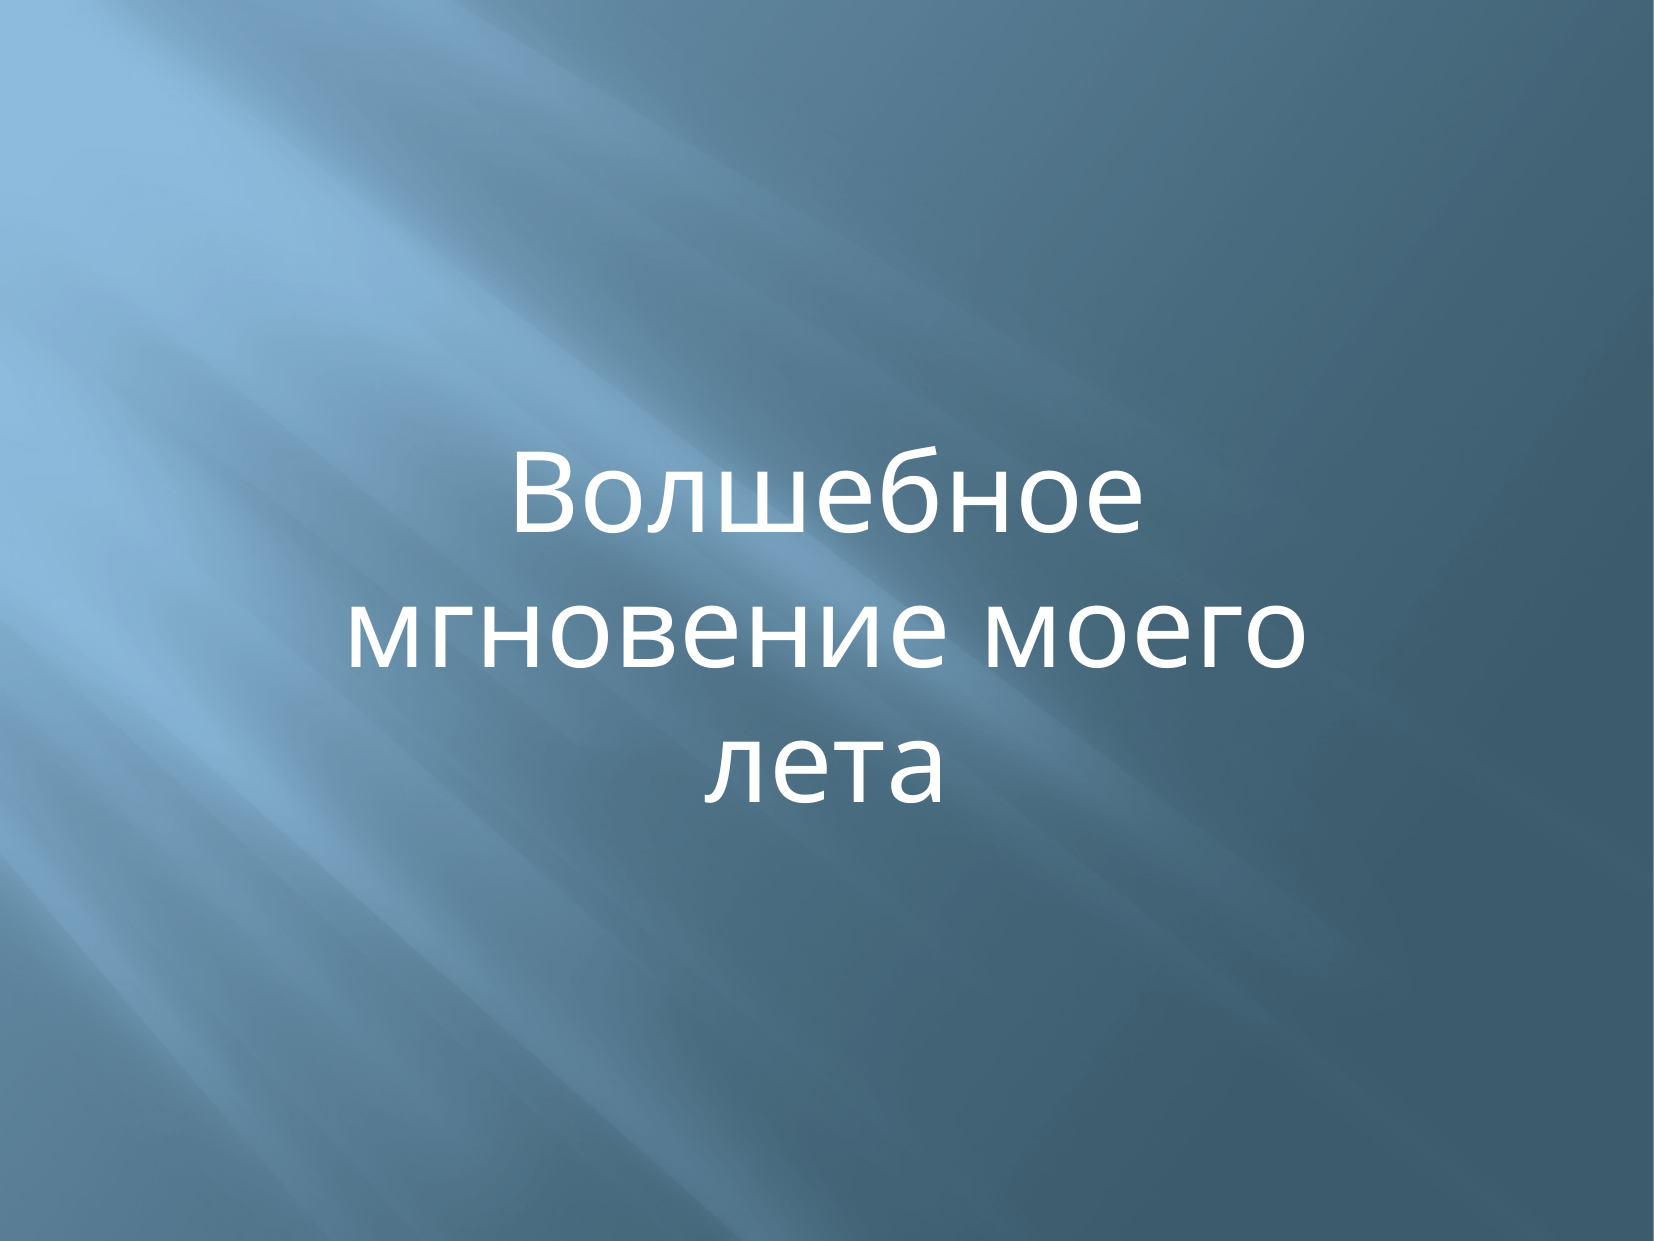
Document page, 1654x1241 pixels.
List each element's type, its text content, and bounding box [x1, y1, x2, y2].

subtitle Волшебное мгновение моего лета [248, 254, 1406, 990]
